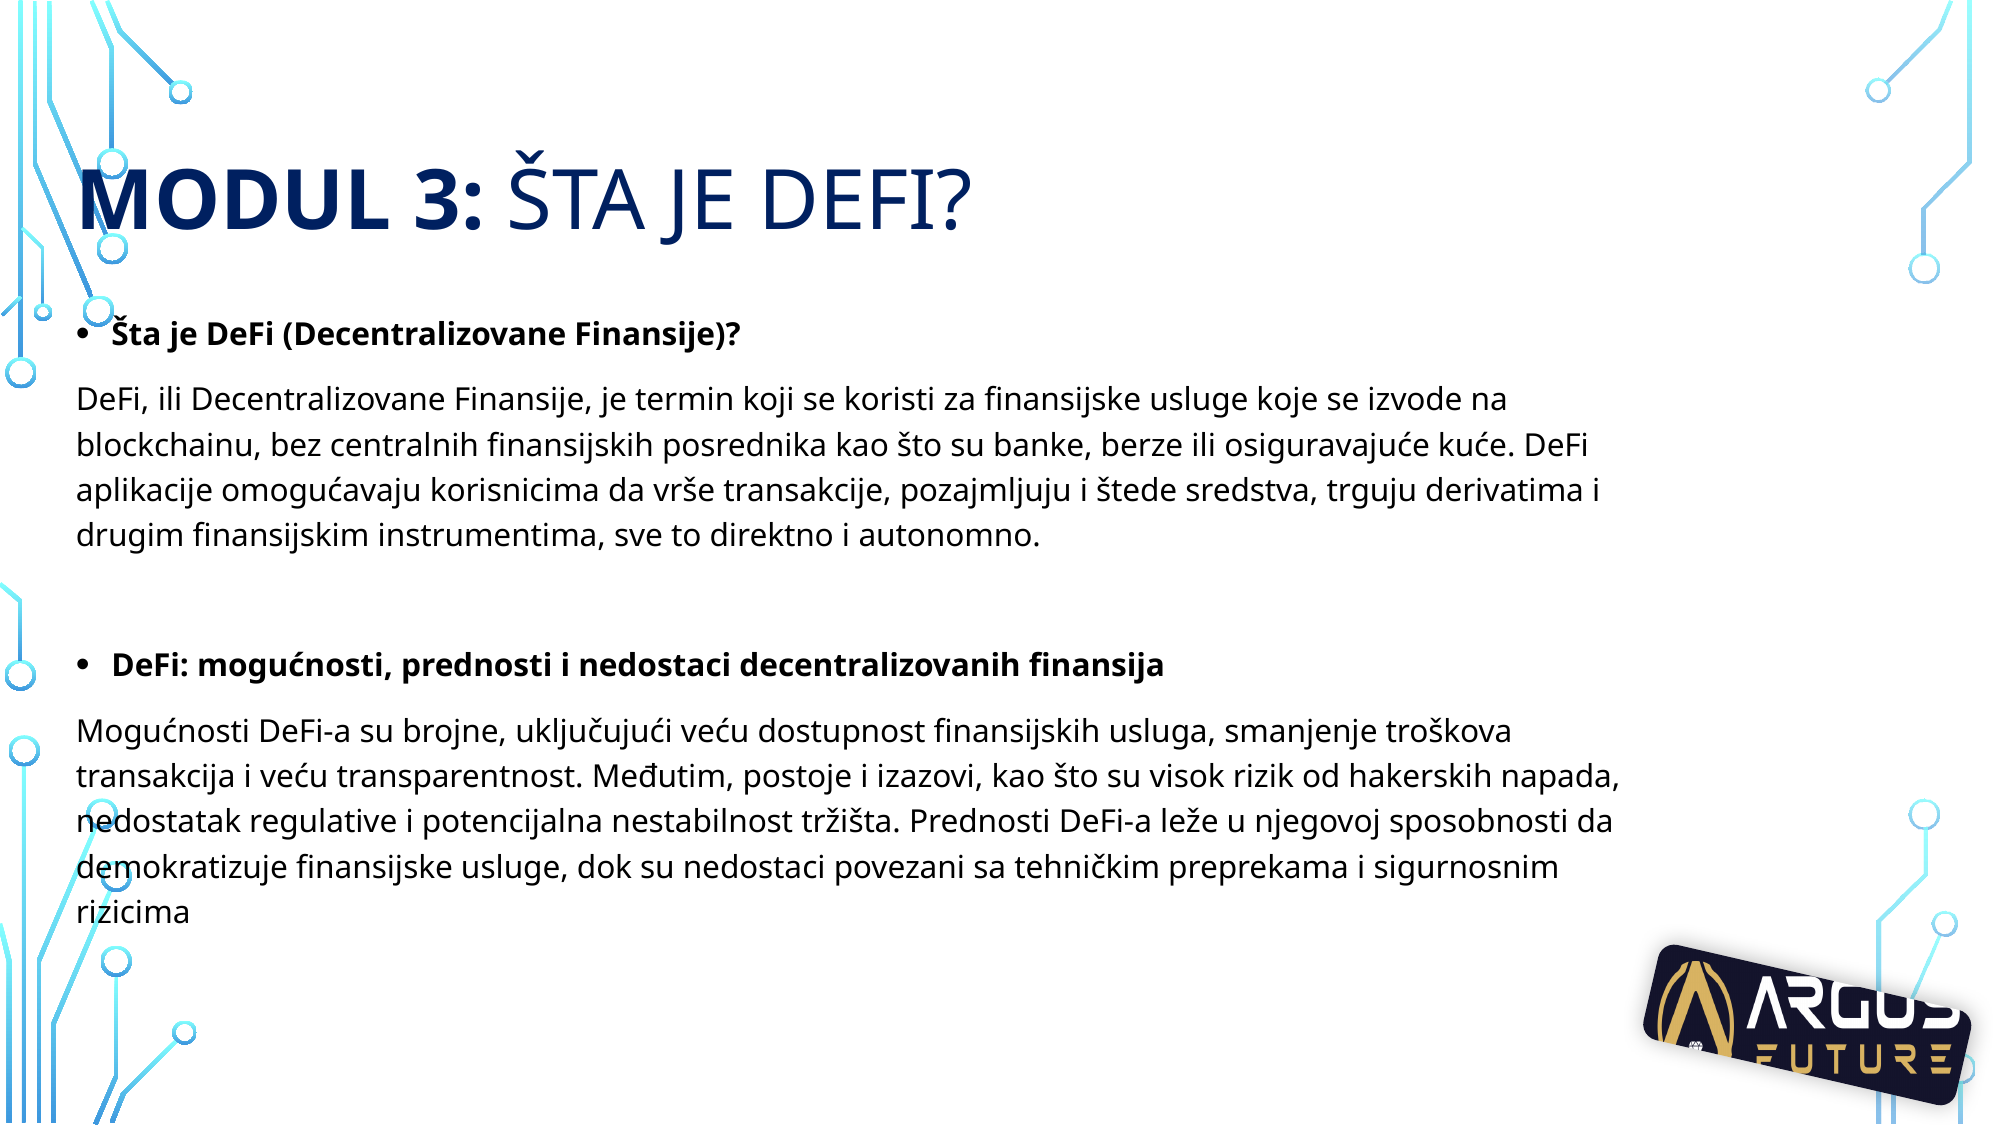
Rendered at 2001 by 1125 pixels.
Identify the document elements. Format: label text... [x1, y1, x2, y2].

picture [1643, 944, 1972, 1106]
title Modul 3: Šta je defi? [60, 81, 1686, 298]
list Šta je DeFi (Decentralizovane Finansije)? DeFi, ili Decentralizovane Finansije, je termin koji se koristi za finansijske usluge koje se izvode na blockchainu, bez centralnih finansijskih posrednika kao što su banke, berze ili osiguravajuće kuće. DeFi aplikacije omogućavaju korisnicima da vrše transakcije, pozajmljuju i štede sredstva, trguju derivatima i drugim finansijskim instrumentima, sve to direktno i autonomno. DeFi: mogućnosti, prednosti i nedostaci decentralizovanih finansija Mogućnosti DeFi-a su brojne, uključujući veću dostupnost finansijskih usluga, smanjenje troškova transakcija i veću transparentnost. Međutim, postoje i izazovi, kao što su visok rizik od hakerskih napada, nedostatak regulative i potencijalna nestabilnost tržišta. Prednosti DeFi-a leže u njegovoj sposobnosti da demokratizuje finansijske usluge, dok su nedostaci povezani sa tehničkim preprekama i sigurnosnim rizicima [60, 298, 1686, 941]
